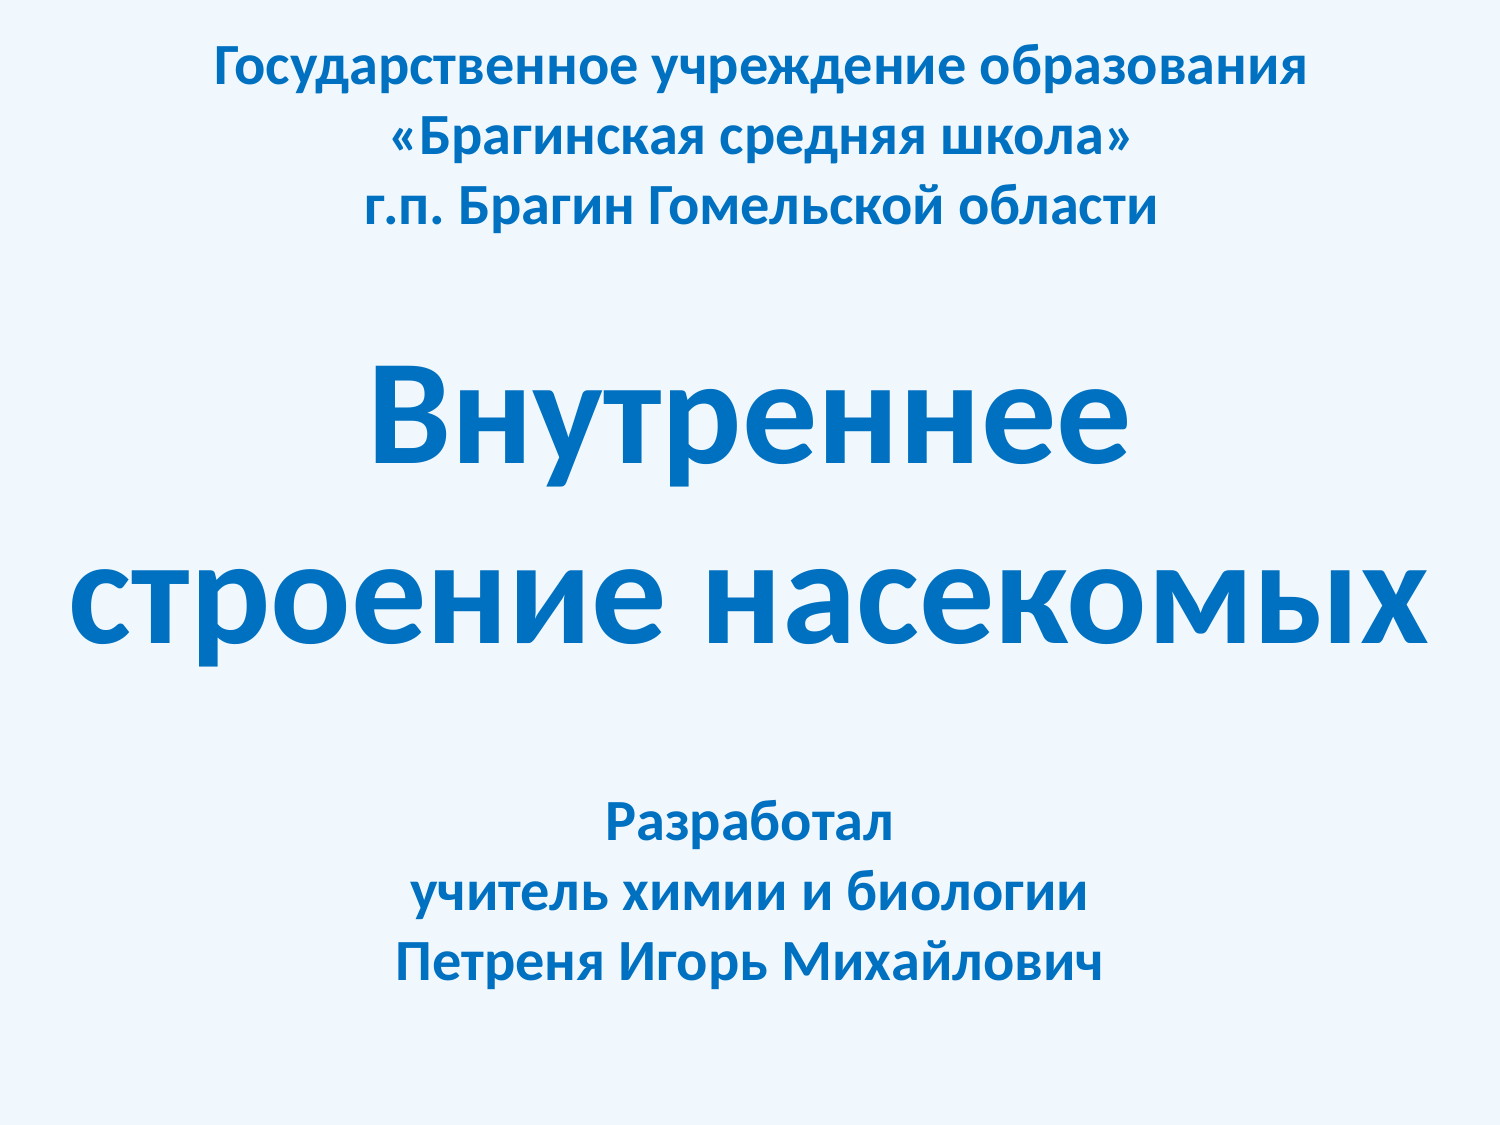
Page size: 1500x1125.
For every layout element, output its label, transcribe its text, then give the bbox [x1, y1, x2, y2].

title Внутреннее строение насекомых [53, 302, 1447, 686]
subtitle Разработал учитель химии и биологии Петреня Игорь Михайлович [225, 775, 1275, 1012]
text_box Государственное учреждение образования «Брагинская средняя школа» г.п. Брагин Гомельской области [64, 19, 1459, 244]
